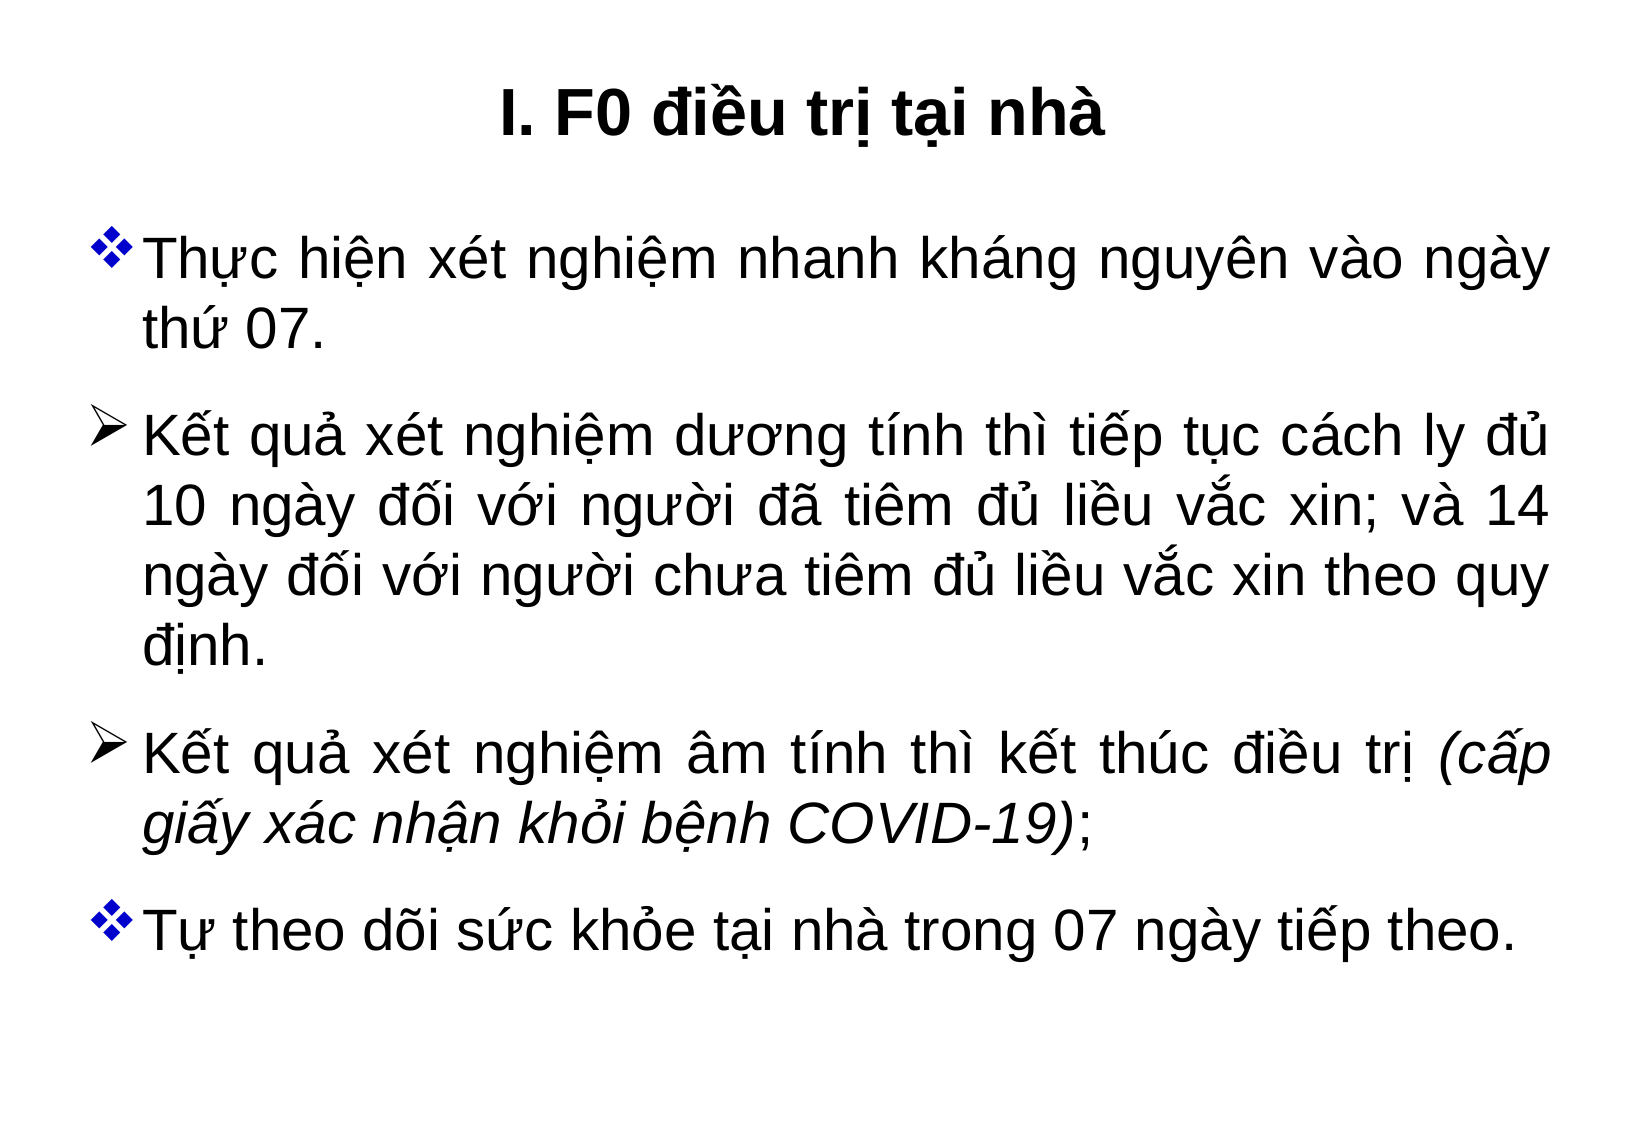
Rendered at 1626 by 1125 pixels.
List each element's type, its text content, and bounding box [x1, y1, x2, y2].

title I. F0 điều trị tại nhà [112, 75, 1494, 144]
list Thực hiện xét nghiệm nhanh kháng nguyên vào ngày thứ 07. Kết quả xét nghiệm dương tính thì tiếp tục cách ly đủ 10 ngày đối với người đã tiêm đủ liều vắc xin; và 14 ngày đối với người chưa tiêm đủ liều vắc xin theo quy định. Kết quả xét nghiệm âm tính thì kết thúc điều trị (cấp giấy xác nhận khỏi bệnh COVID-19); Tự theo dõi sức khỏe tại nhà trong 07 ngày tiếp theo. [70, 212, 1568, 956]
